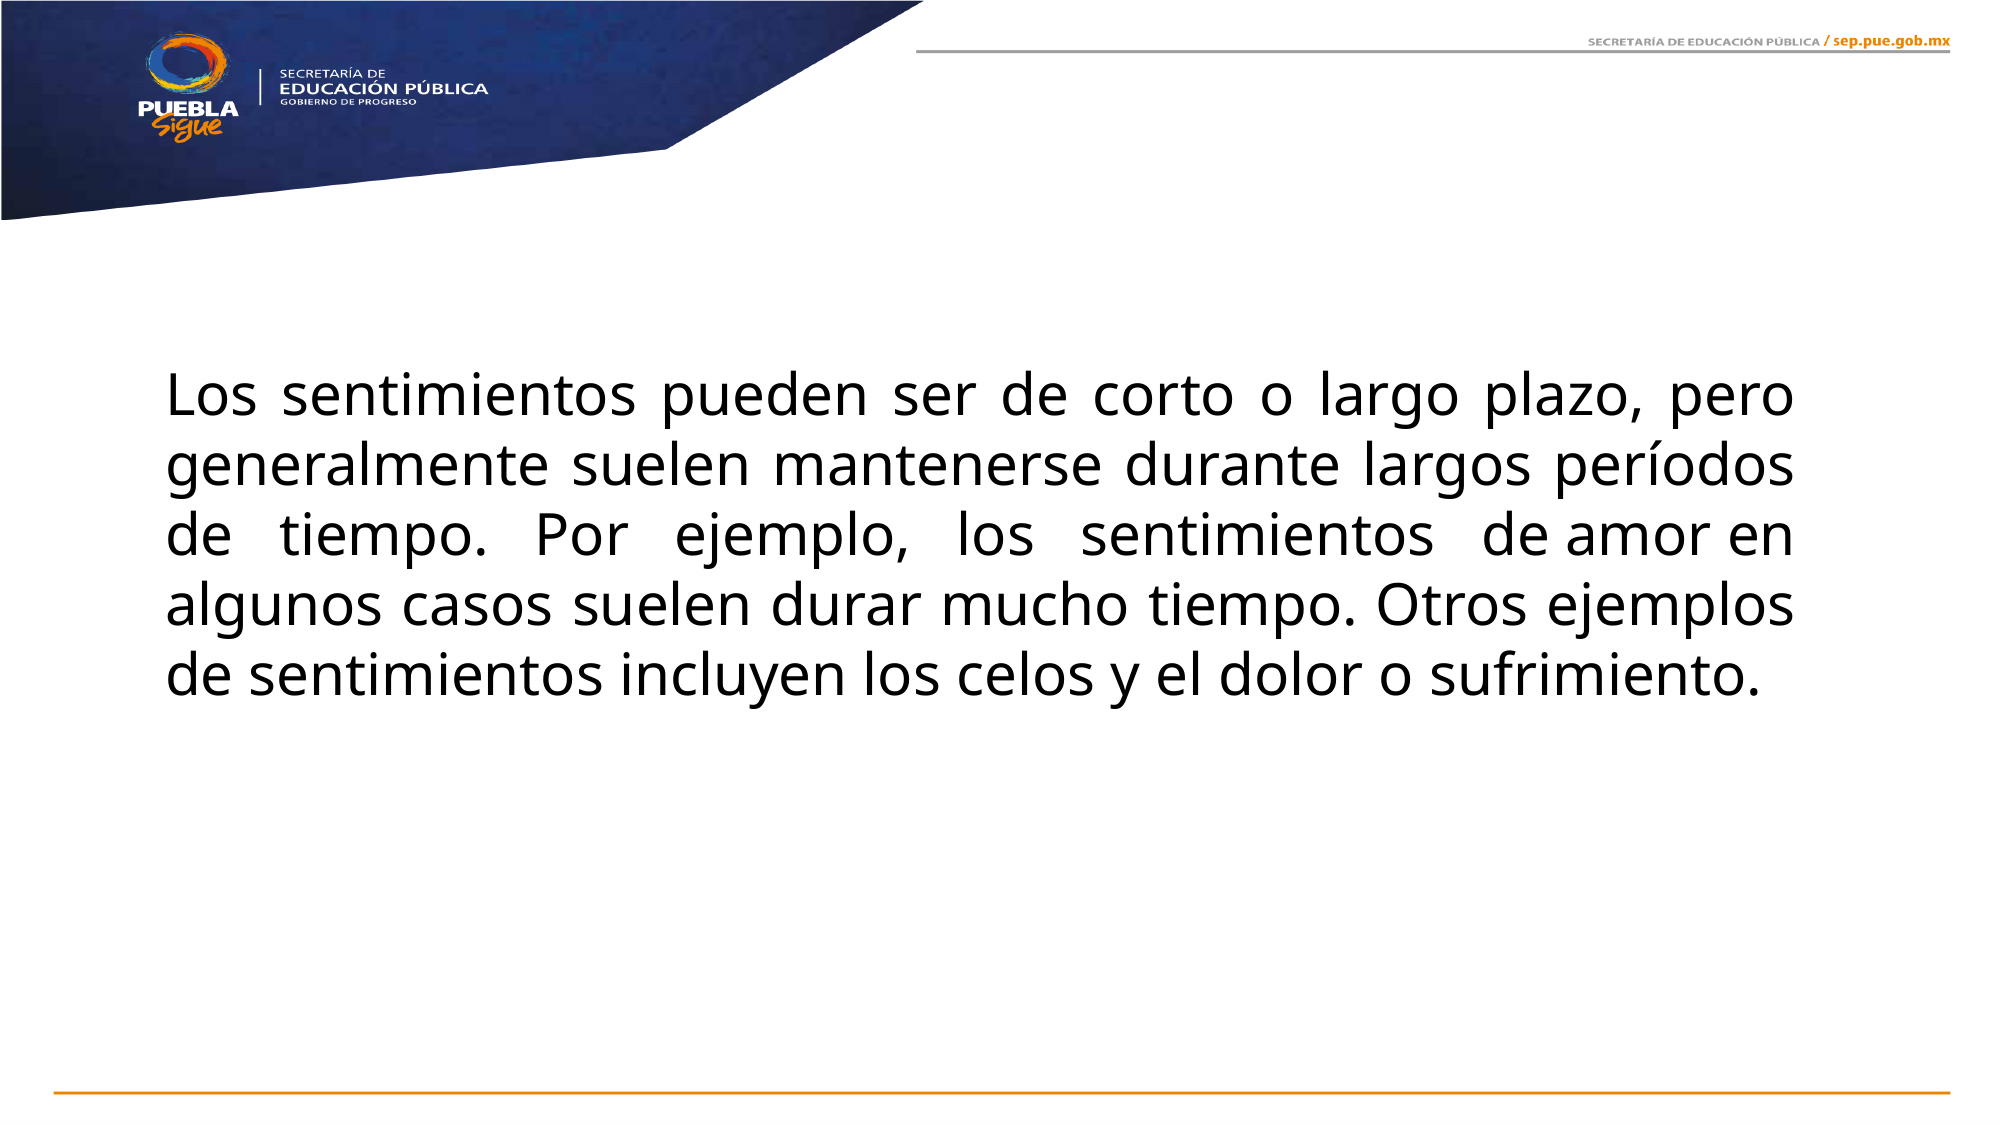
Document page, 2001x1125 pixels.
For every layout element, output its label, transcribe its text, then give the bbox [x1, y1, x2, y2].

picture [0, 0, 2001, 1125]
text_box Los sentimientos pueden ser de corto o largo plazo, pero generalmente suelen mantenerse durante largos períodos de tiempo. Por ejemplo, los sentimientos de amor en algunos casos suelen durar mucho tiempo. Otros ejemplos de sentimientos incluyen los celos y el dolor o sufrimiento. [150, 349, 1811, 715]
